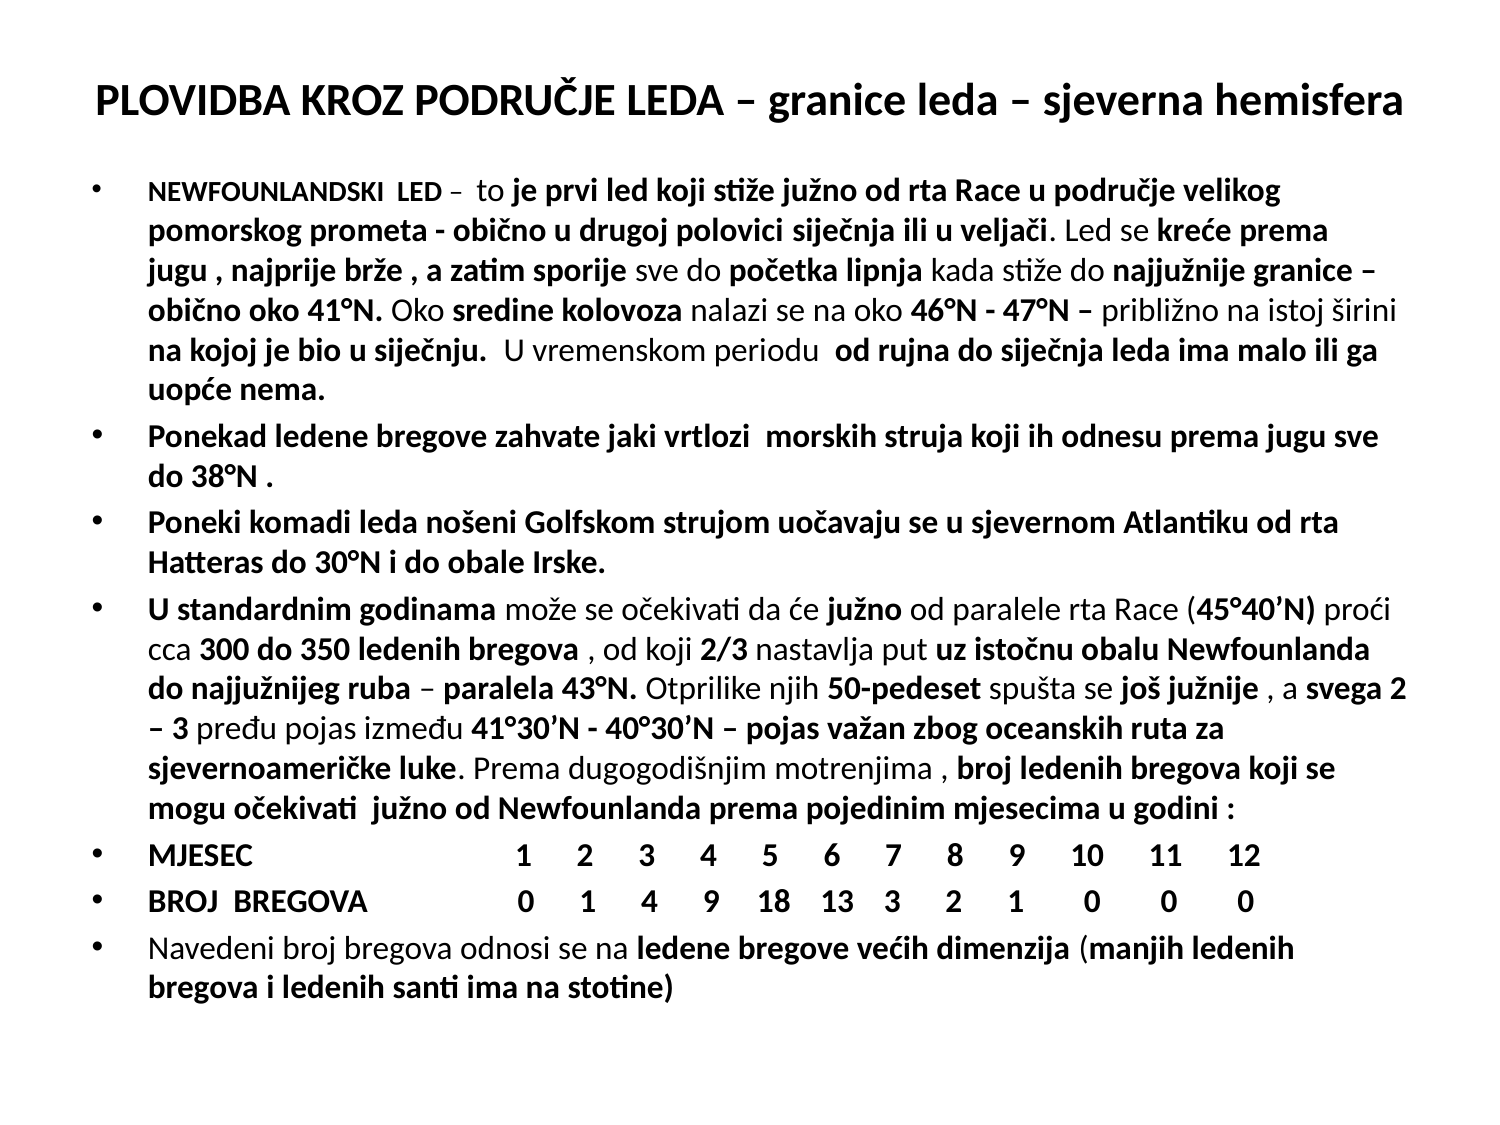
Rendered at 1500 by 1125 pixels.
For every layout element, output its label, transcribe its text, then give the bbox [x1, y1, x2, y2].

list NEWFOUNLANDSKI LED – to je prvi led koji stiže južno od rta Race u područje velikog pomorskog prometa - obično u drugoj polovici siječnja ili u veljači. Led se kreće prema jugu , najprije brže , a zatim sporije sve do početka lipnja kada stiže do najjužnije granice – obično oko 41°N. Oko sredine kolovoza nalazi se na oko 46°N - 47°N – približno na istoj širini na kojoj je bio u siječnju. U vremenskom periodu od rujna do siječnja leda ima malo ili ga uopće nema. Ponekad ledene bregove zahvate jaki vrtlozi morskih struja koji ih odnesu prema jugu sve do 38°N . Poneki komadi leda nošeni Golfskom strujom uočavaju se u sjevernom Atlantiku od rta Hatteras do 30°N i do obale Irske. U standardnim godinama može se očekivati da će južno od paralele rta Race (45°40’N) proći cca 300 do 350 ledenih bregova , od koji 2/3 nastavlja put uz istočnu obalu Newfounlanda do najjužnijeg ruba – paralela 43°N. Otprilike njih 50-pedeset spušta se još južnije , a svega 2 – 3 pređu pojas između 41°30’N - 40°30’N – pojas važan zbog oceanskih ruta za sjevernoameričke luke. Prema dugogodišnjim motrenjima , broj ledenih bregova koji se mogu očekivati južno od Newfounlanda prema pojedinim mjesecima u godini : MJESEC 1 2 3 4 5 6 7 8 9 10 11 12 BROJ BREGOVA 0 1 4 9 18 13 3 2 1 0 0 0 Navedeni broj bregova odnosi se na ledene bregove većih dimenzija (manjih ledenih bregova i ledenih santi ima na stotine) [76, 160, 1427, 1047]
title PLOVIDBA KROZ PODRUČJE LEDA – granice leda – sjeverna hemisfera [75, 45, 1425, 149]
